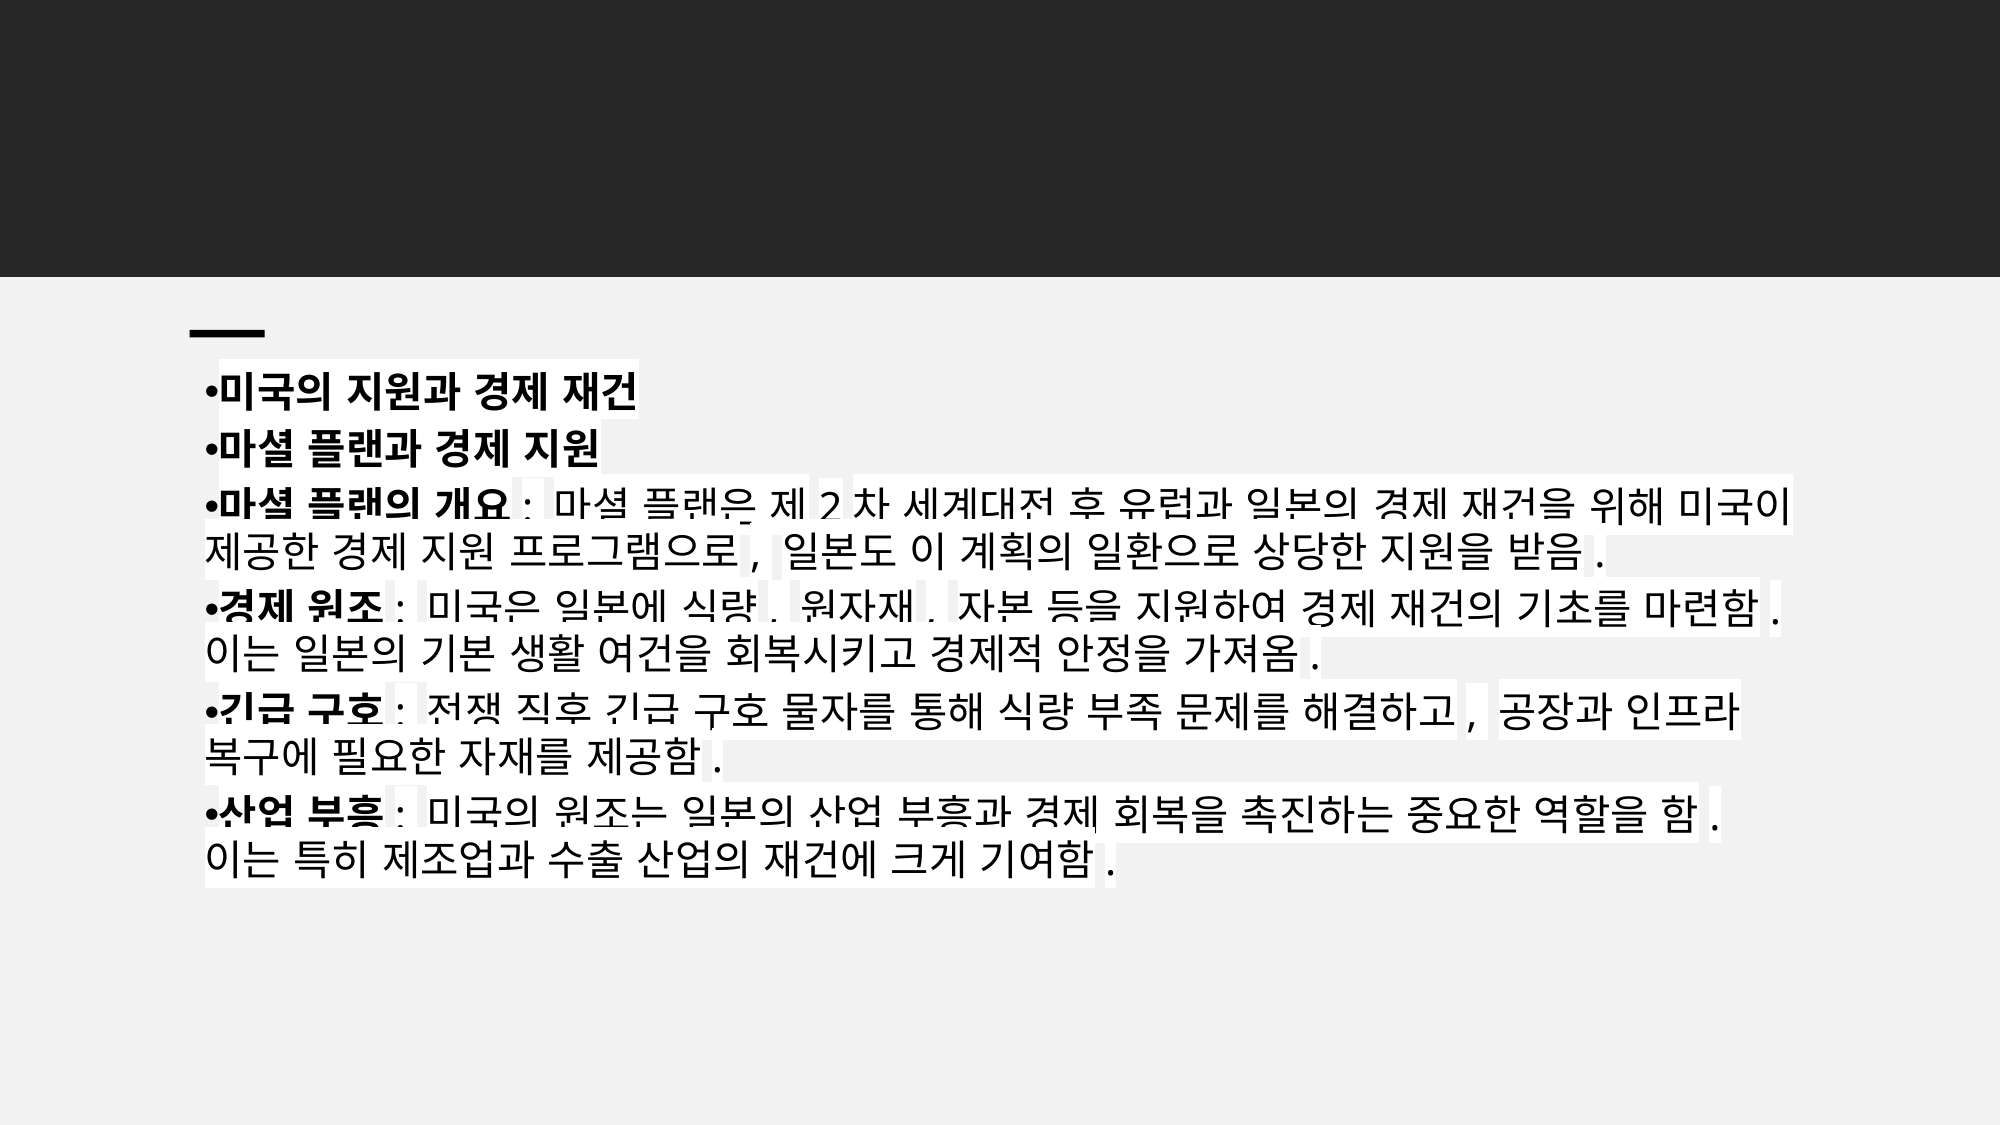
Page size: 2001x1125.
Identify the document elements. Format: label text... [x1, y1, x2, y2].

text_box [0, 0, 2000, 275]
text_box [0, 275, 2000, 1125]
text_box [188, 328, 266, 339]
text_box 미국의 지원과 경제 재건 마셜 플랜과 경제 지원 마셜 플랜의 개요: 마셜 플랜은 제2차 세계대전 후 유럽과 일본의 경제 재건을 위해 미국이 제공한 경제 지원 프로그램으로, 일본도 이 계획의 일환으로 상당한 지원을 받음. 경제 원조: 미국은 일본에 식량, 원자재, 자본 등을 지원하여 경제 재건의 기초를 마련함. 이는 일본의 기본 생활 여건을 회복시키고 경제적 안정을 가져옴. 긴급 구호: 전쟁 직후 긴급 구호 물자를 통해 식량 부족 문제를 해결하고, 공장과 인프라 복구에 필요한 자재를 제공함. 산업 부흥: 미국의 원조는 일본의 산업 부흥과 경제 회복을 촉진하는 중요한 역할을 함. 이는 특히 제조업과 수출 산업의 재건에 크게 기여함. [189, 363, 1811, 1014]
